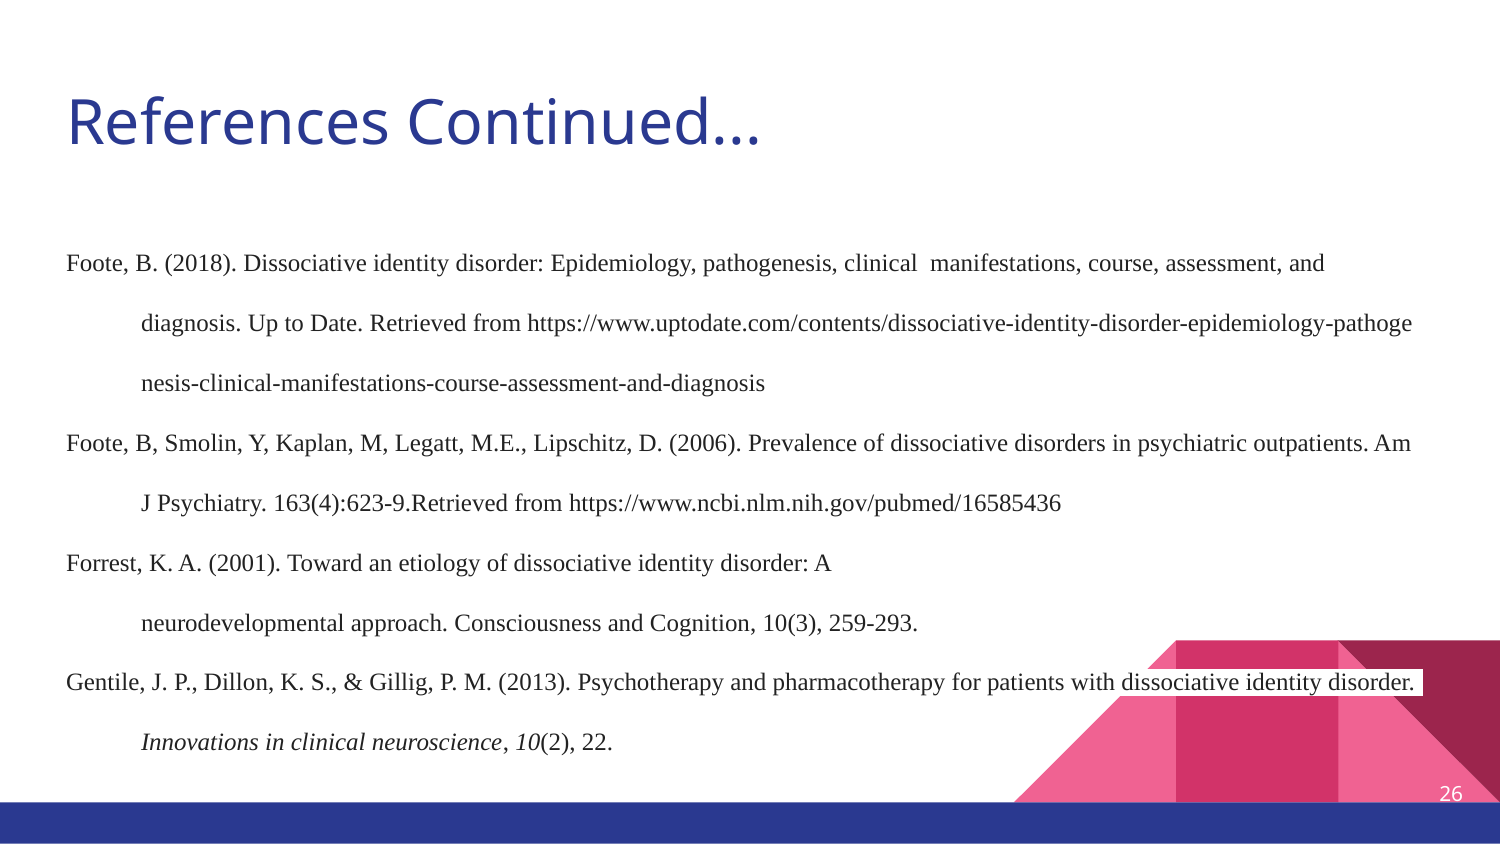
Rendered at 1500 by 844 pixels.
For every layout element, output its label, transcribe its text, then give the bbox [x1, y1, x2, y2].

title References Continued... [51, 67, 1449, 167]
slide_number ‹#› [1387, 762, 1478, 828]
list Foote, B. (2018). Dissociative identity disorder: Epidemiology, pathogenesis, clinical manifestations, course, assessment, and diagnosis. Up to Date. Retrieved from https://www.uptodate.com/contents/dissociative-identity-disorder-epidemiology-pathoge nesis-clinical-manifestations-course-assessment-and-diagnosis Foote, B, Smolin, Y, Kaplan, M, Legatt, M.E., Lipschitz, D. (2006). Prevalence of dissociative disorders in psychiatric outpatients. Am J Psychiatry. 163(4):623-9.Retrieved from https://www.ncbi.nlm.nih.gov/pubmed/16585436 Forrest, K. A. (2001). Toward an etiology of dissociative identity disorder: A neurodevelopmental approach. Consciousness and Cognition, 10(3), 259-293. Gentile, J. P., Dillon, K. S., & Gillig, P. M. (2013). Psychotherapy and pharmacotherapy for patients with dissociative identity disorder. Innovations in clinical neuroscience, 10(2), 22. [51, 201, 1449, 750]
